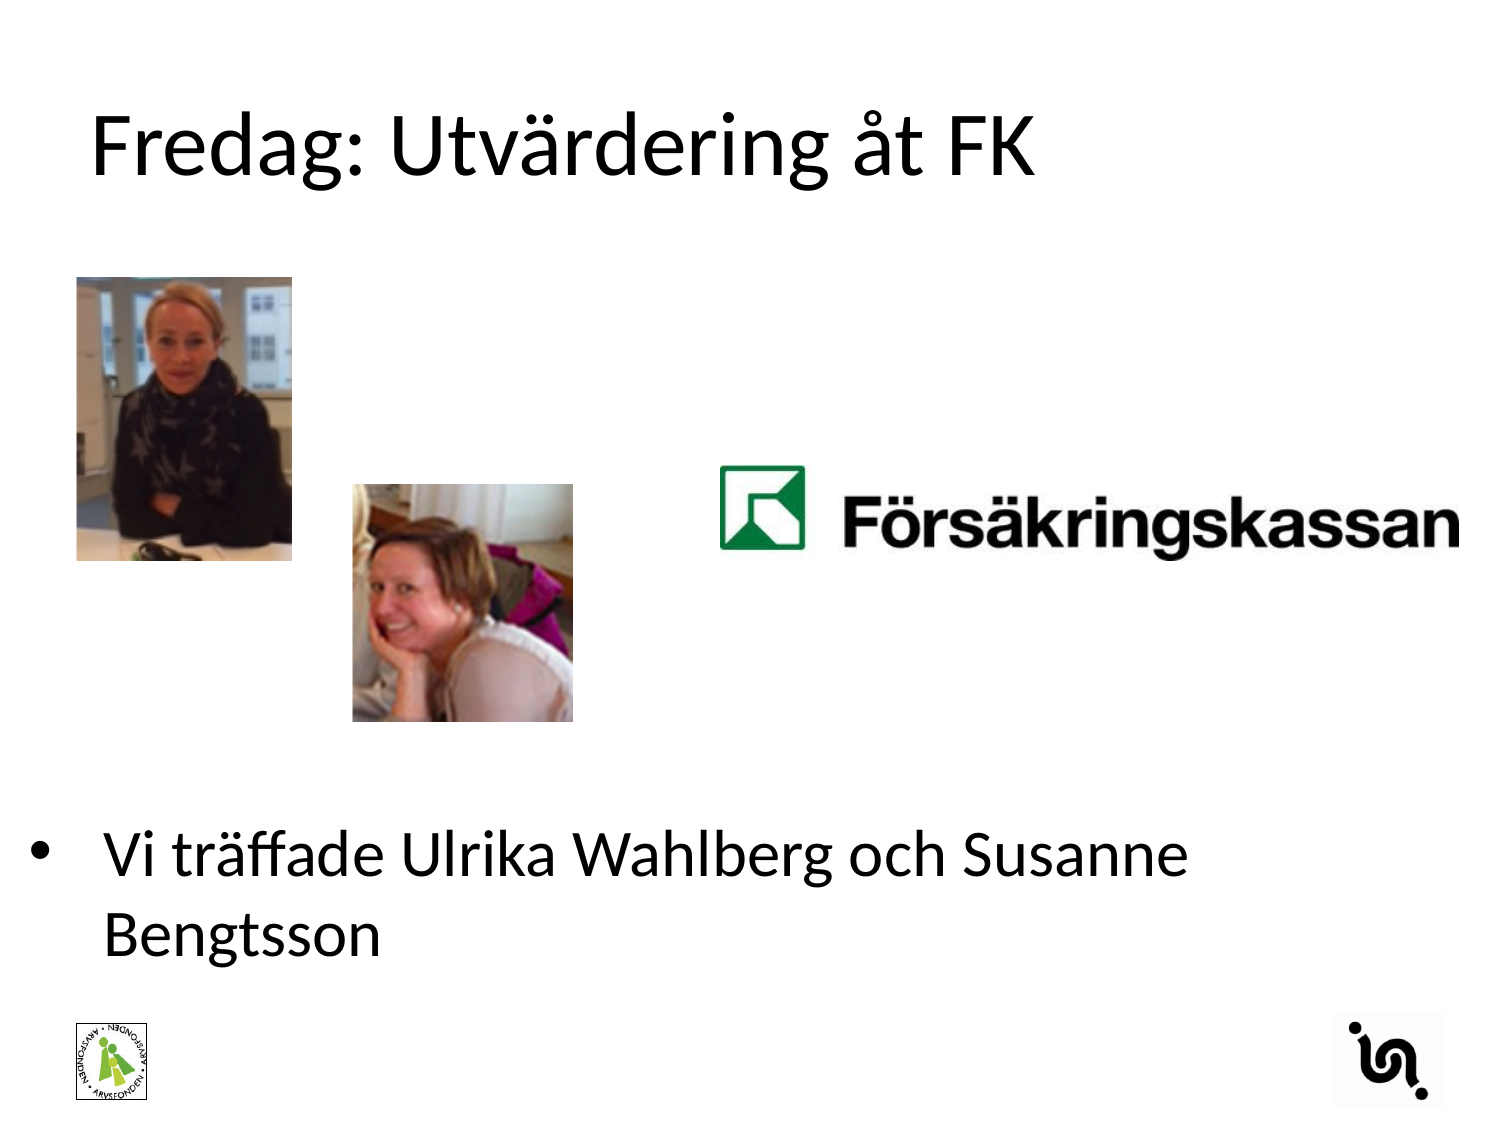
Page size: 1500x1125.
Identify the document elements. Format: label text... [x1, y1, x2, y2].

picture [1333, 1012, 1445, 1109]
picture [77, 1024, 146, 1099]
picture [74, 277, 292, 562]
picture [719, 464, 1459, 562]
text_box Vi träffade Ulrika Wahlberg och Susanne Bengtsson [13, 802, 1396, 977]
title Fredag: Utvärdering åt FK [75, 0, 1425, 278]
picture [351, 484, 573, 723]
